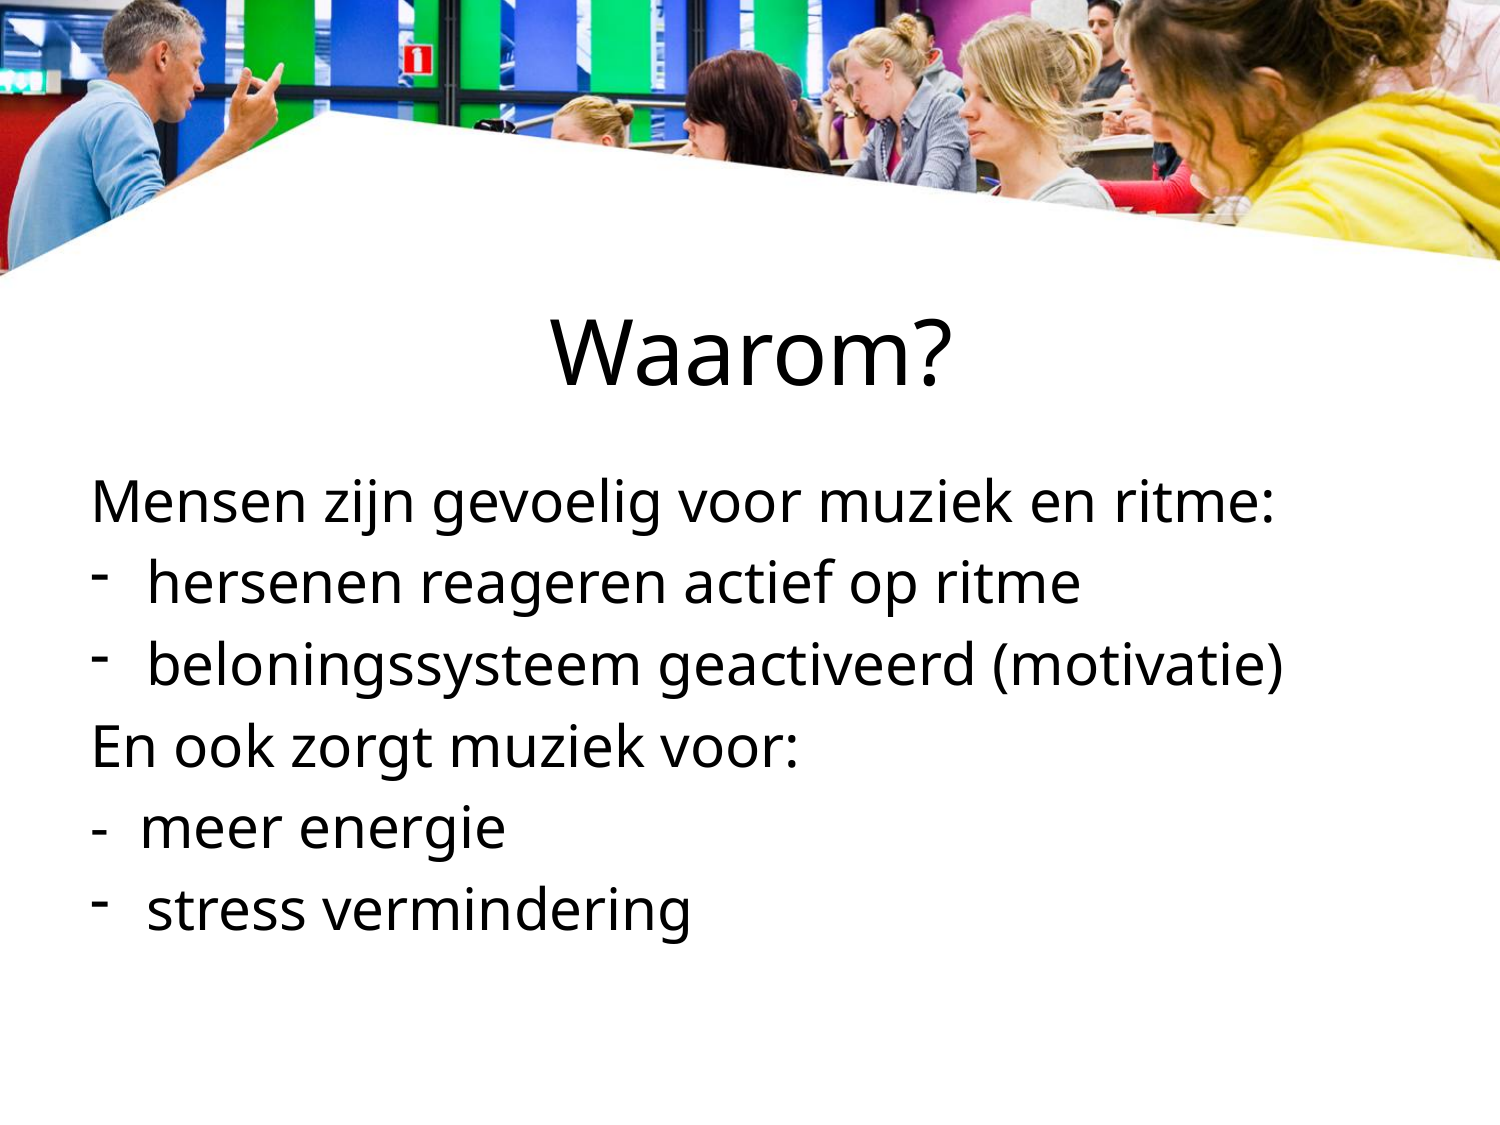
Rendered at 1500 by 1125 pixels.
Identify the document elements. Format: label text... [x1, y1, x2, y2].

list Mensen zijn gevoelig voor muziek en ritme: hersenen reageren actief op ritme beloningssysteem geactiveerd (motivatie) En ook zorgt muziek voor: - meer energie stress vermindering [75, 456, 1425, 1005]
picture [0, 0, 1500, 1125]
title Waarom? [76, 255, 1427, 443]
